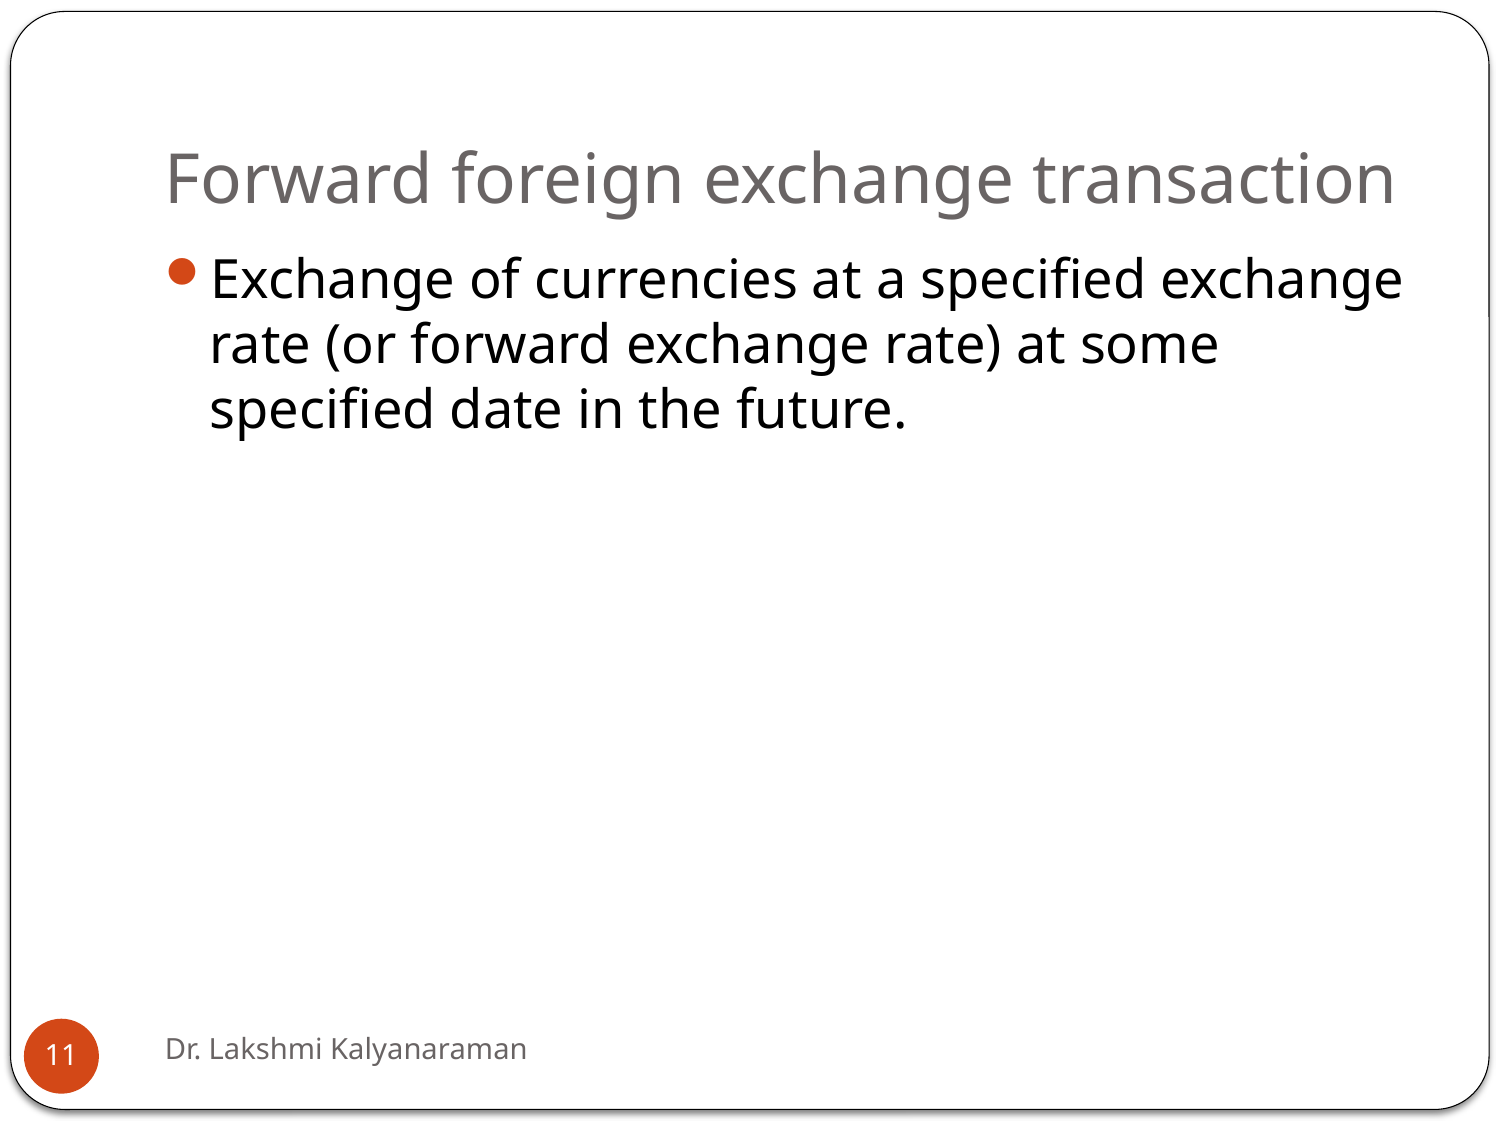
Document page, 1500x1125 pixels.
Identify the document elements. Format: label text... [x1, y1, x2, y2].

slide_number 11 [23, 1018, 99, 1094]
list Exchange of currencies at a specified exchange rate (or forward exchange rate) at some specified date in the future. [150, 237, 1425, 988]
footer Dr. Lakshmi Kalyanaraman [150, 1012, 800, 1088]
title Forward foreign exchange transaction [150, 45, 1425, 233]
